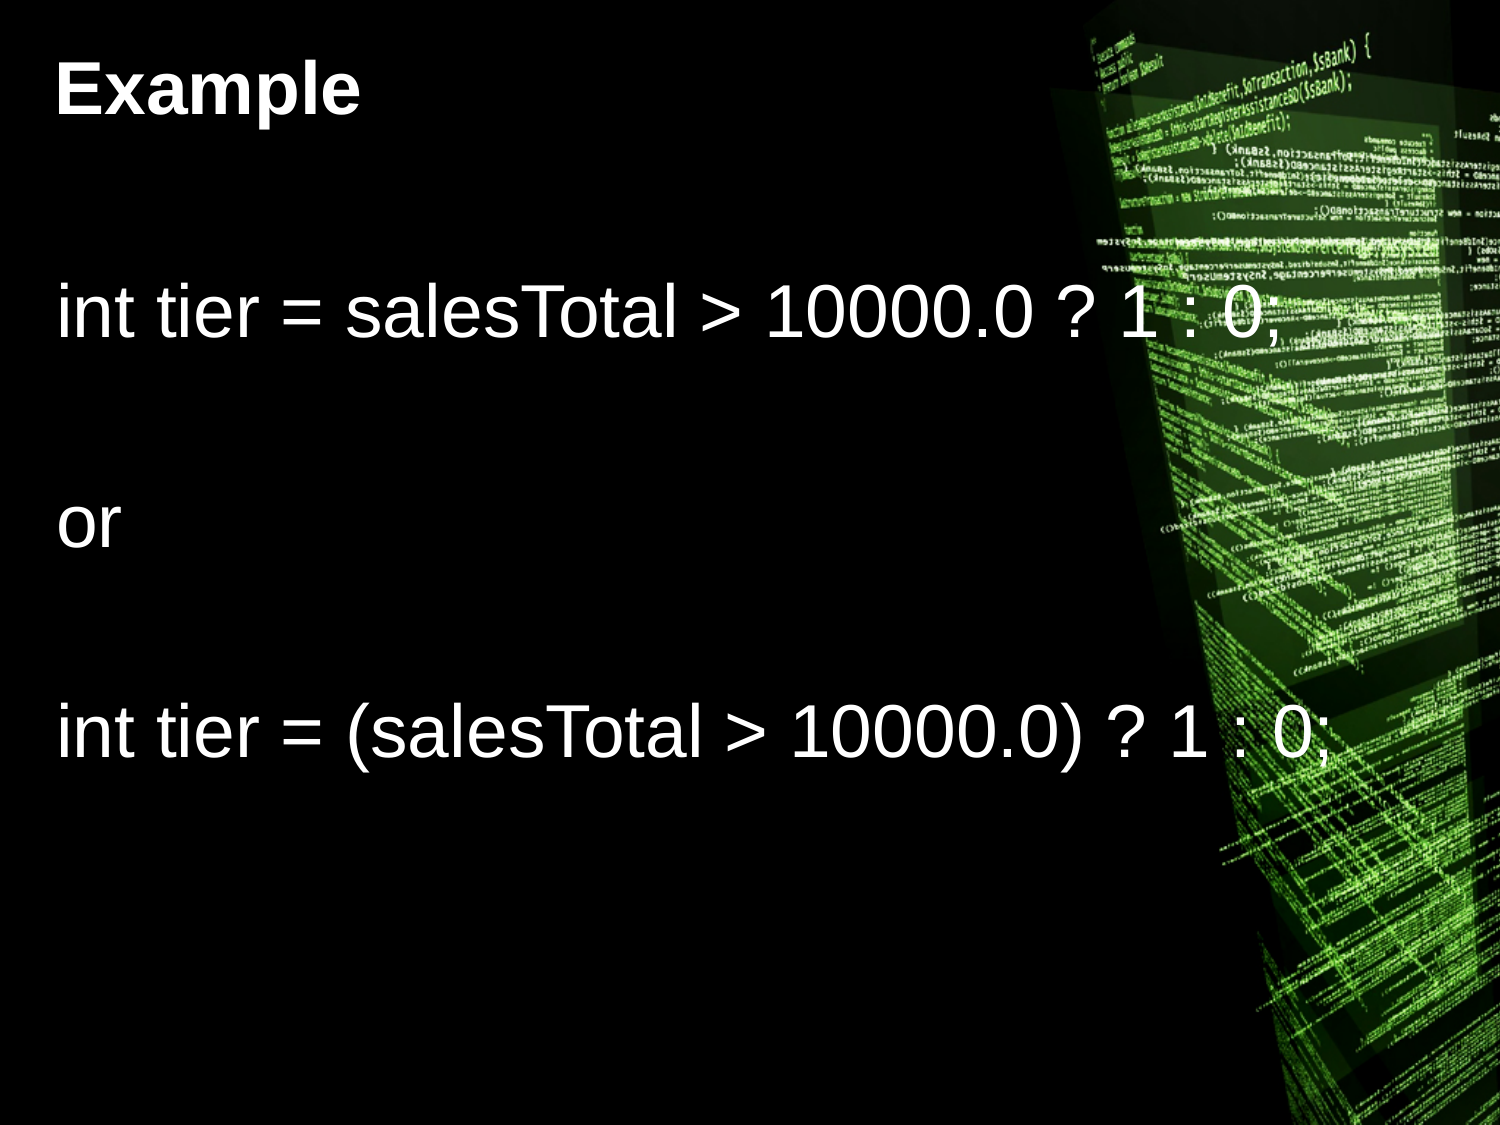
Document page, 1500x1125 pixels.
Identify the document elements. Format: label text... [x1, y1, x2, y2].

list int tier = salesTotal > 10000.0 ? 1 : 0; or int tier = (salesTotal > 10000.0) ? 1 : 0; [41, 255, 1365, 929]
picture [0, 0, 1500, 1125]
title Example [39, 42, 1186, 127]
